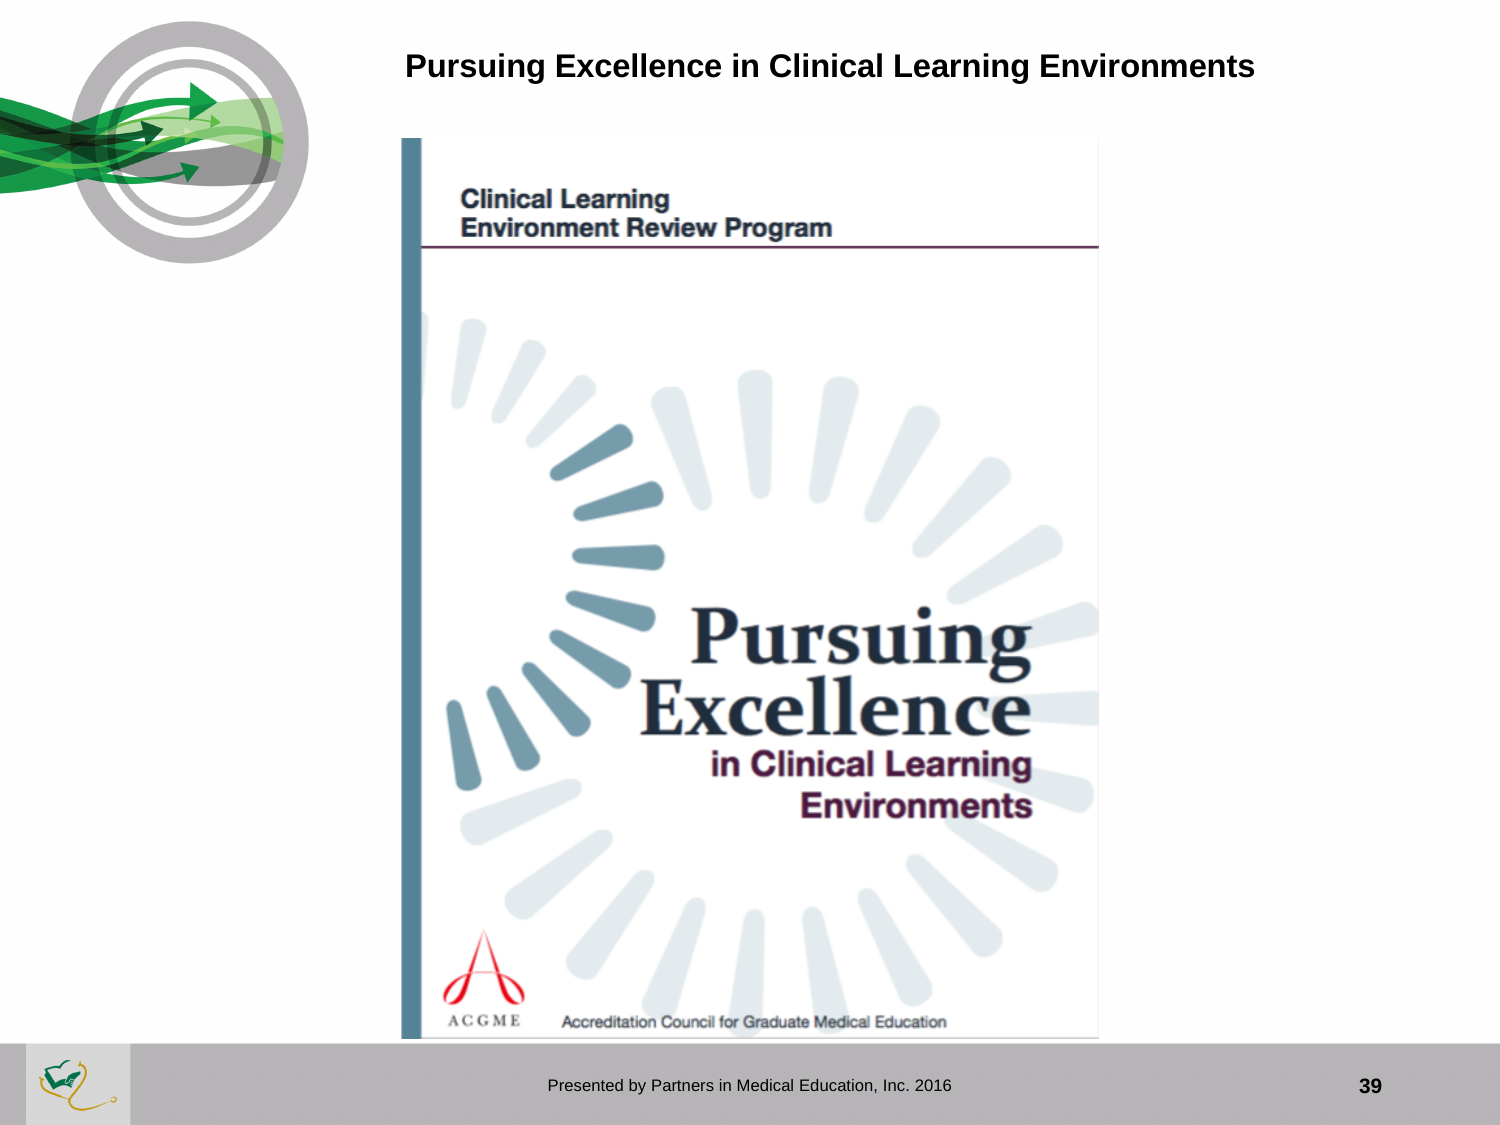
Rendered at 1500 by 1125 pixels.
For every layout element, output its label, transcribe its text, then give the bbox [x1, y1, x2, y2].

slide_number 39 [1059, 1055, 1397, 1116]
footer Presented by Partners in Medical Education, Inc. 2016 [496, 1055, 1004, 1116]
picture [0, 0, 1500, 1125]
title Pursuing Excellence in Clinical Learning Environments [390, 24, 1278, 110]
